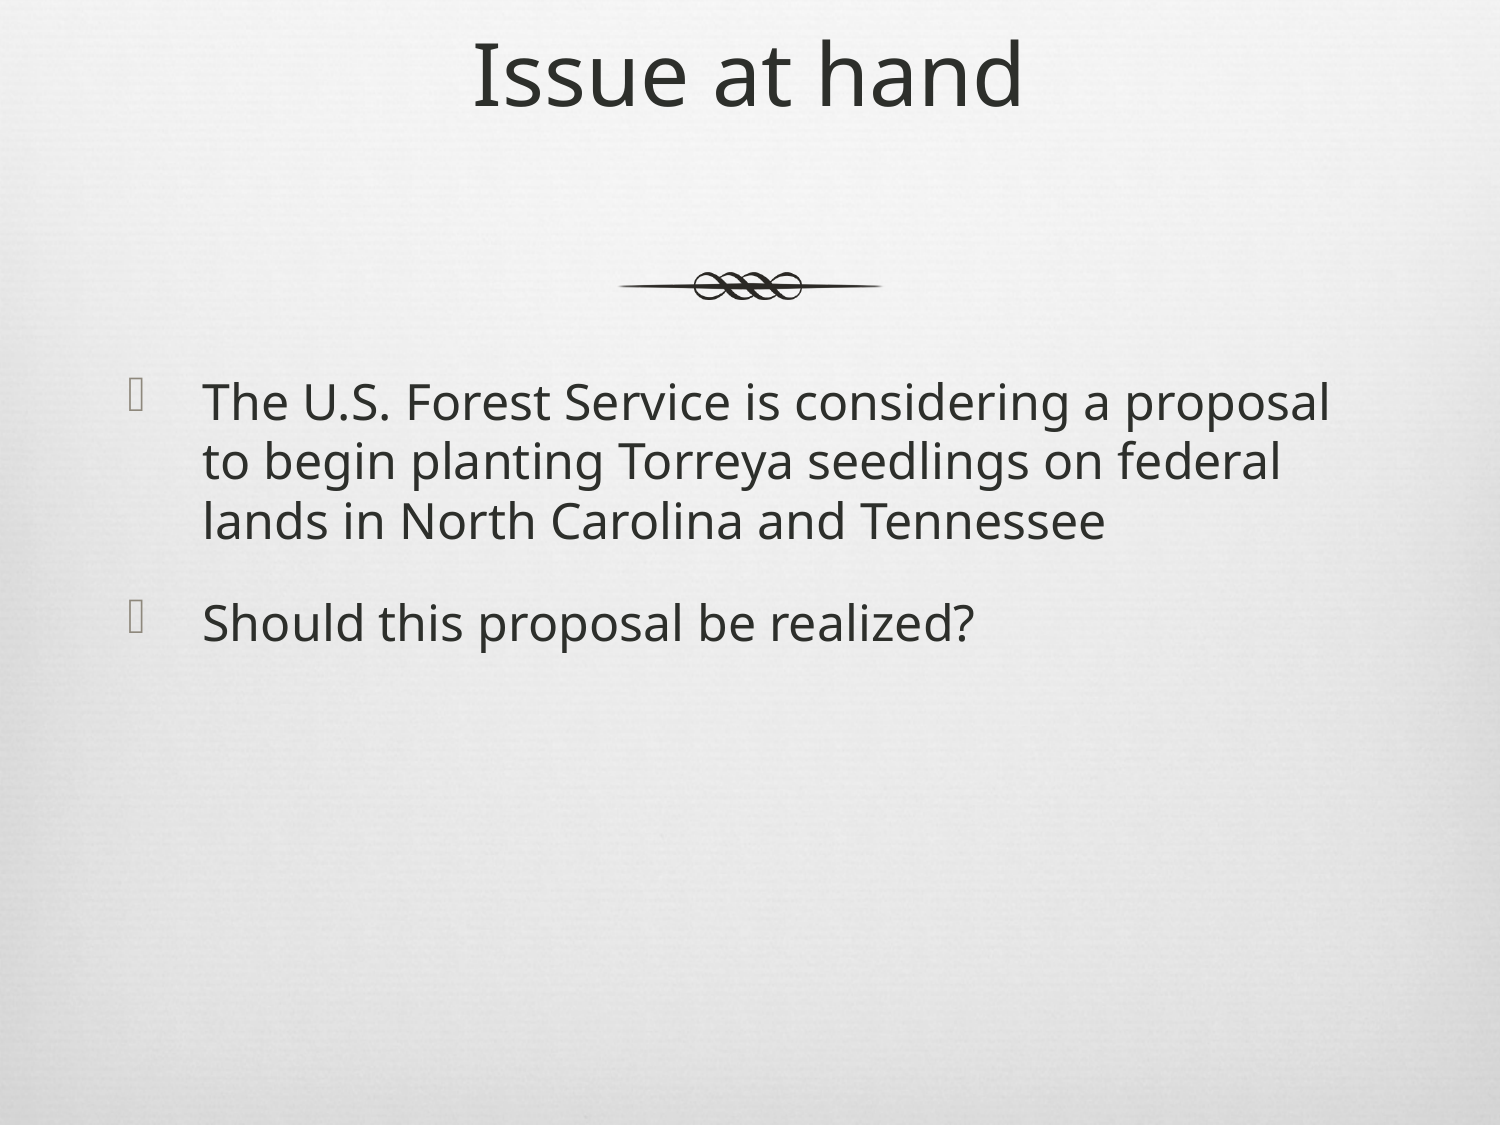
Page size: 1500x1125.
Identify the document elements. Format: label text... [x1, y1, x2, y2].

list The U.S. Forest Service is considering a proposal to begin planting Torreya seedlings on federal lands in North Carolina and Tennessee Should this proposal be realized? [112, 362, 1388, 963]
picture [615, 272, 885, 300]
title Issue at hand [112, 11, 1388, 236]
